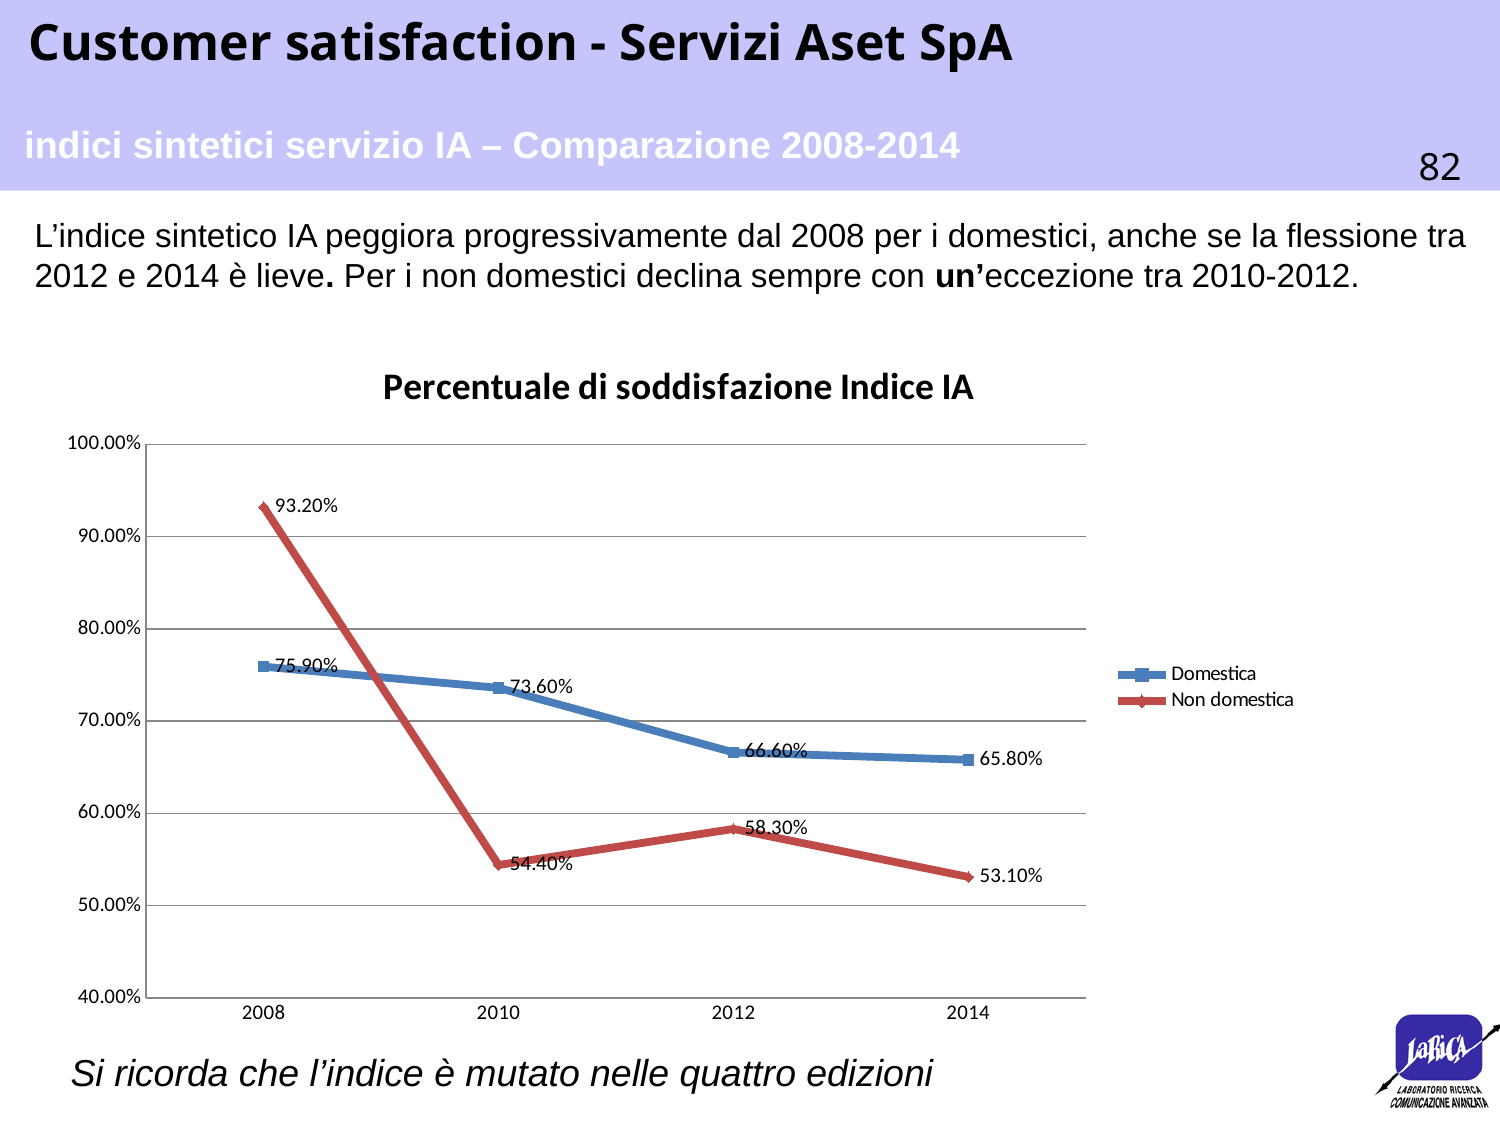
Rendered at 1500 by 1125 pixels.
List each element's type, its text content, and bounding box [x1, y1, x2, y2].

chart [41, 337, 1318, 1039]
text_box Si ricorda che l’indice è mutato nelle quattro edizioni [55, 1046, 949, 1102]
text_box indici sintetici servizio IA – Comparazione 2008-2014 [9, 113, 1199, 174]
text_box L’indice sintetico IA peggiora progressivamente dal 2008 per i domestici, anche se la flessione tra 2012 e 2014 è lieve. Per i non domestici declina sempre con un’eccezione tra 2010-2012. [19, 206, 1500, 302]
picture [1368, 1001, 1500, 1120]
